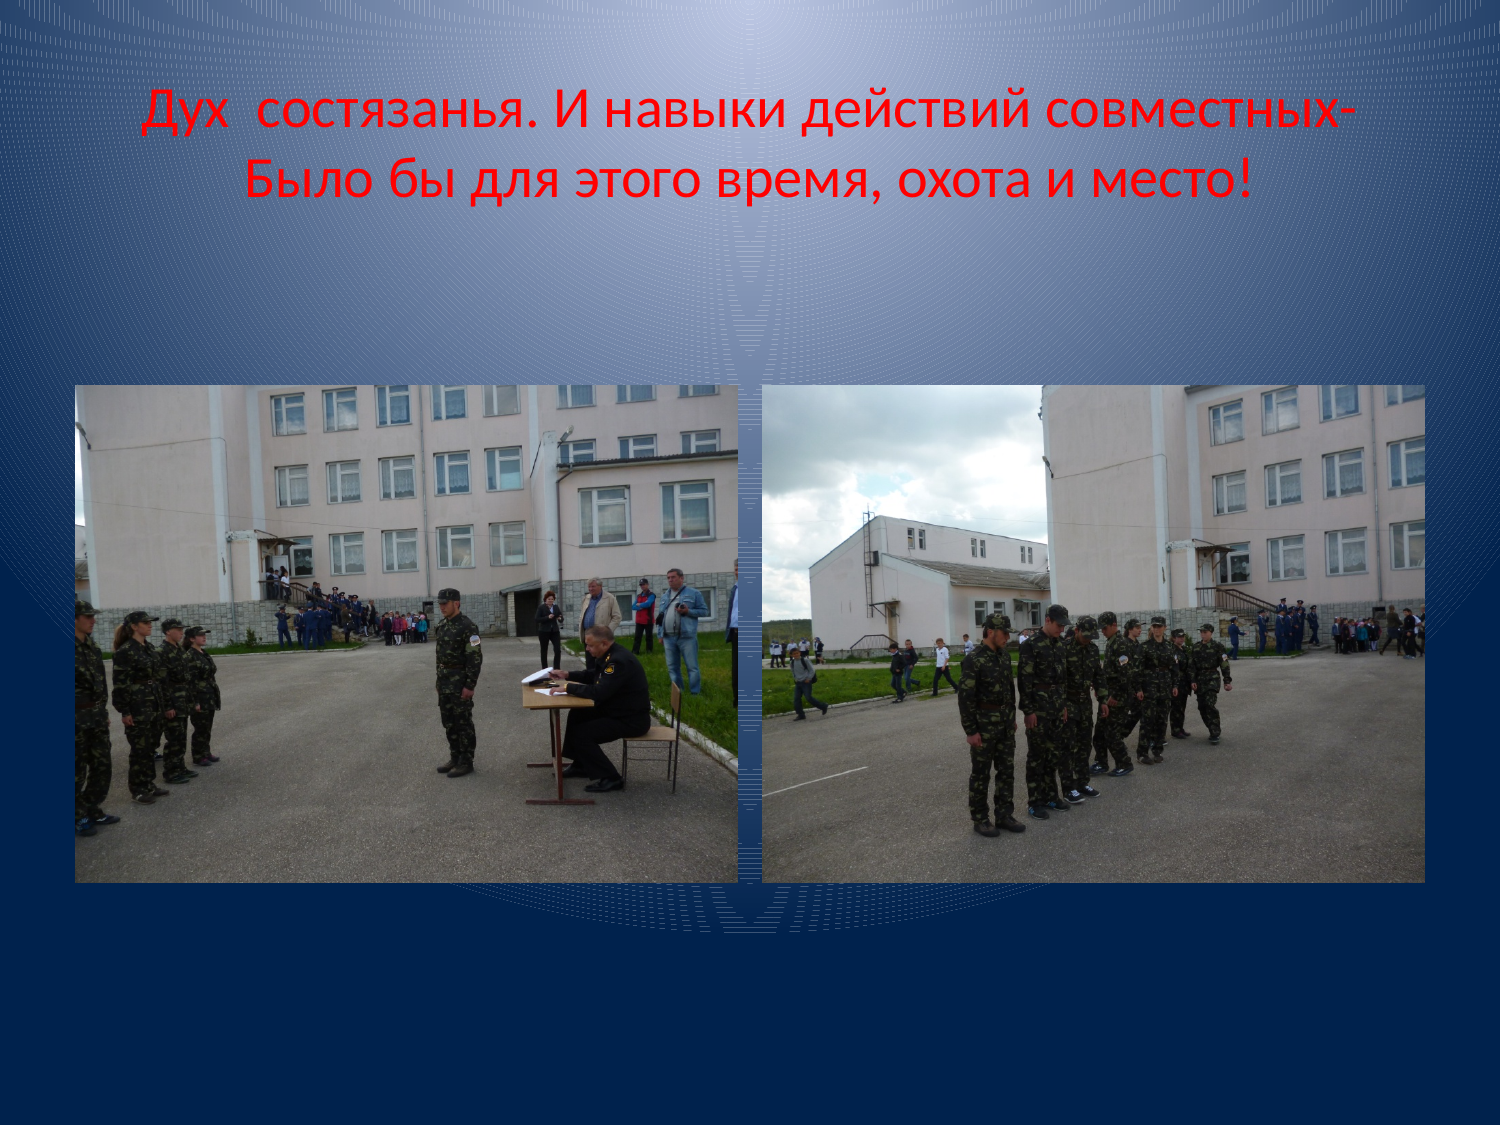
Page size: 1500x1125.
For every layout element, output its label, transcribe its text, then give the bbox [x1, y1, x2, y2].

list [74, 384, 738, 883]
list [761, 384, 1426, 883]
title Дух состязанья. И навыки действий совместных- Было бы для этого время, охота и место! [75, 45, 1425, 233]
